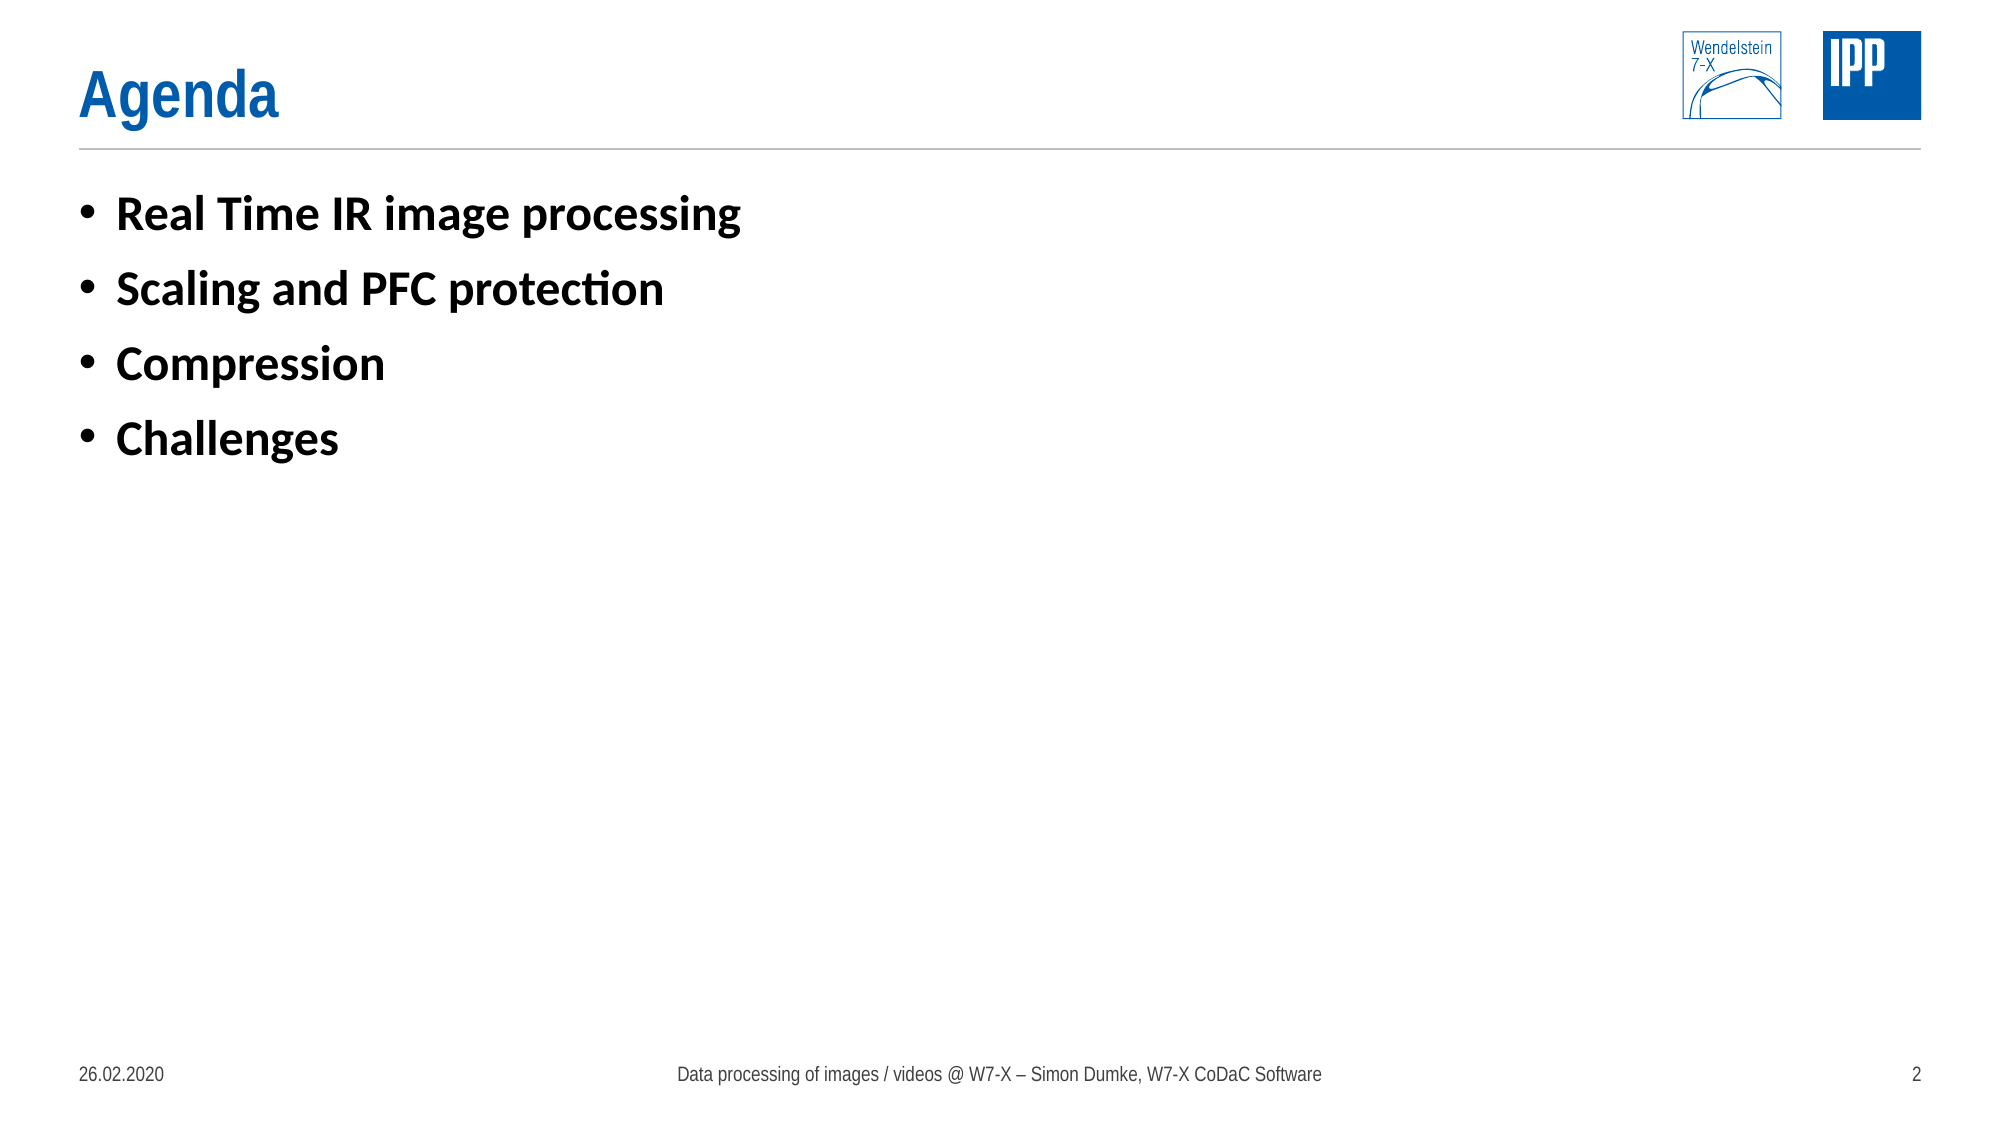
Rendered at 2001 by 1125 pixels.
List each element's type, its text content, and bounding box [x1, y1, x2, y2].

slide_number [78, 1042, 262, 1103]
list Real Time IR image processing Scaling and PFC protection Compression Challenges [78, 179, 1922, 1018]
footer Data processing of images / videos @ W7-X – Simon Dumke, W7-X CoDaC Software [297, 1042, 1703, 1103]
title Agenda [78, 30, 1638, 139]
slide_number 2 [1744, 1042, 1922, 1103]
